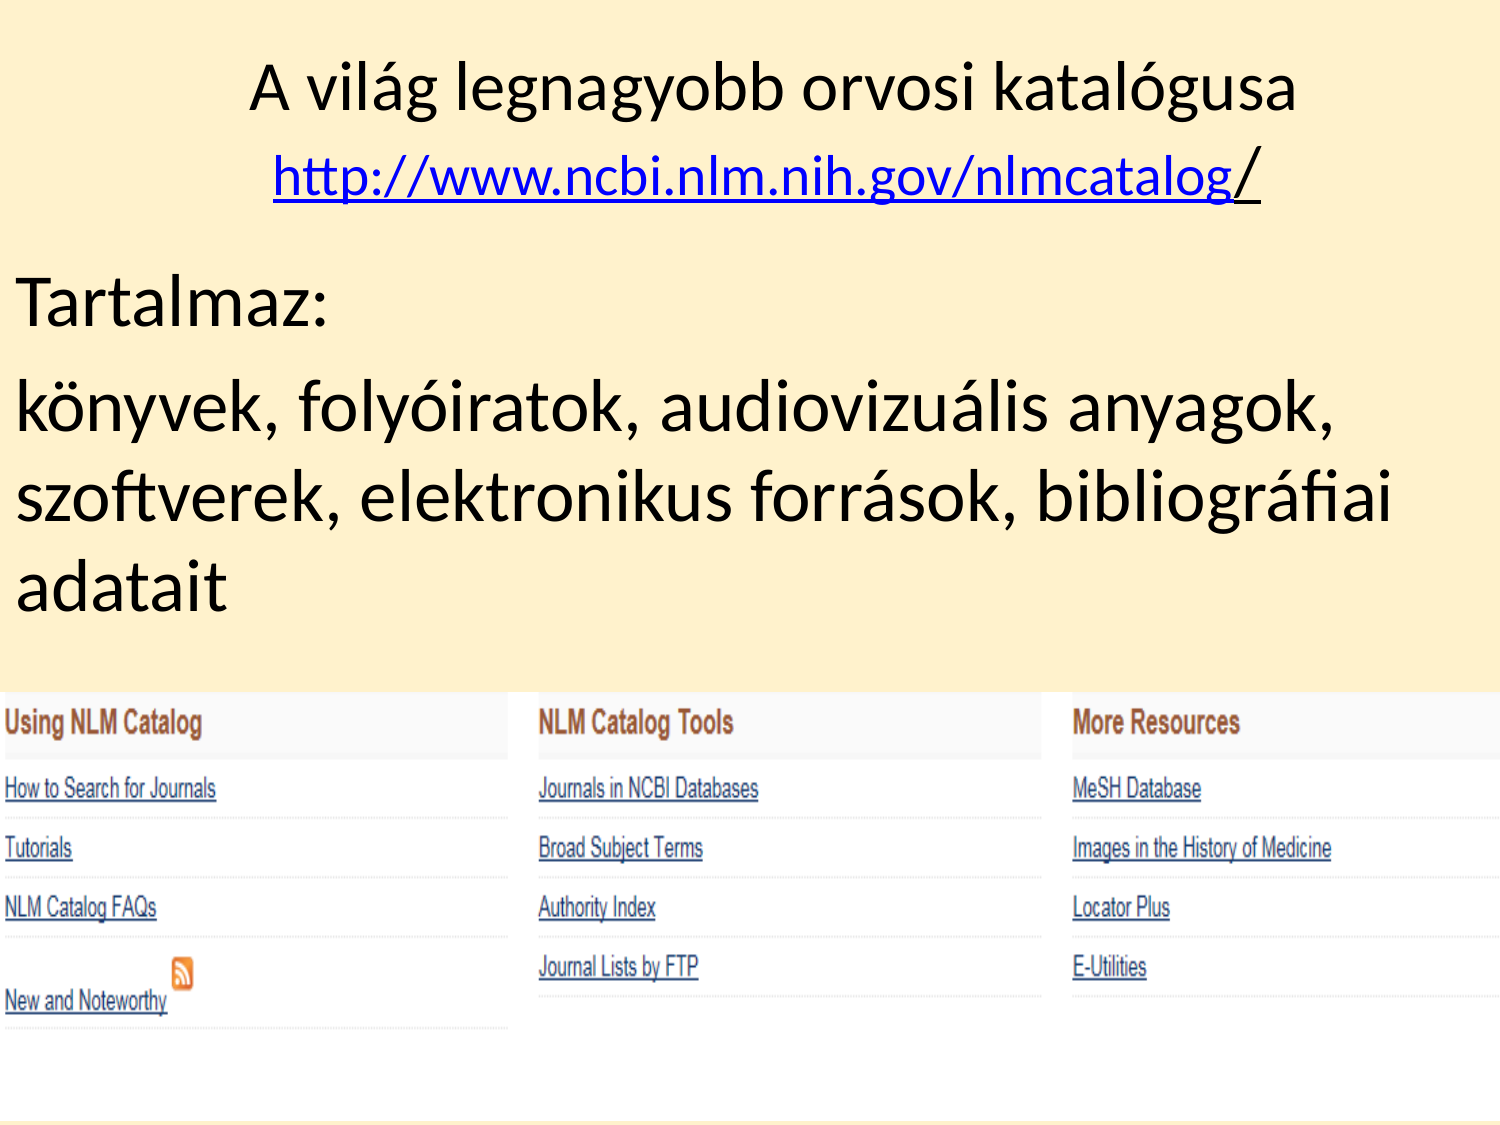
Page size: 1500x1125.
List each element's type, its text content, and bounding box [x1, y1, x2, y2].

list Tartalmaz: könyvek, folyóiratok, audiovizuális anyagok, szoftverek, elektronikus források, bibliográfiai adatait [0, 243, 1500, 690]
title A világ legnagyobb orvosi katalógusa http://www.ncbi.nlm.nih.gov/nlmcatalog/ [100, 30, 1451, 219]
picture [0, 692, 1500, 1122]
